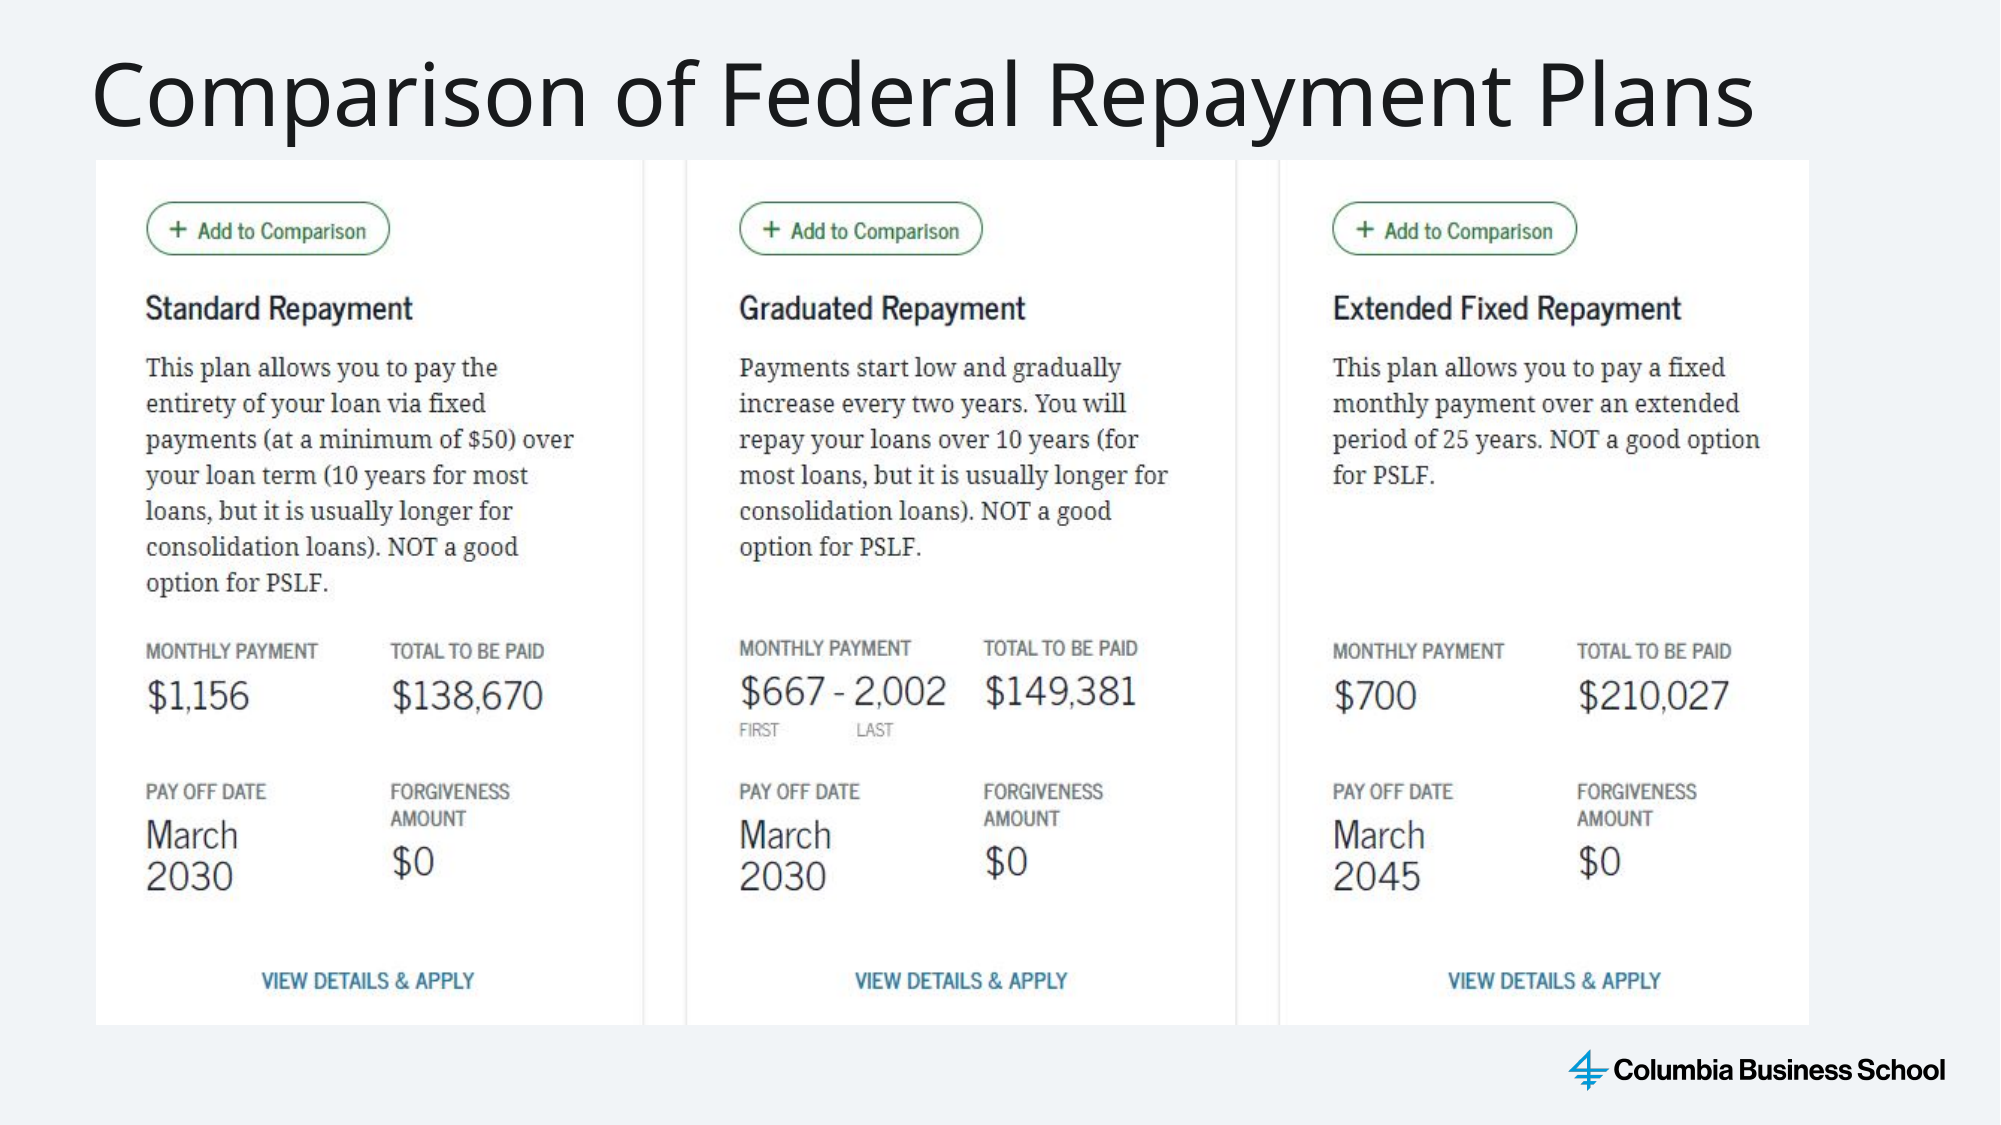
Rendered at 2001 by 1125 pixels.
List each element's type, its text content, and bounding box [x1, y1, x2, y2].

picture [96, 160, 2001, 1125]
text_box Comparison of Federal Repayment Plans [75, 45, 1831, 139]
